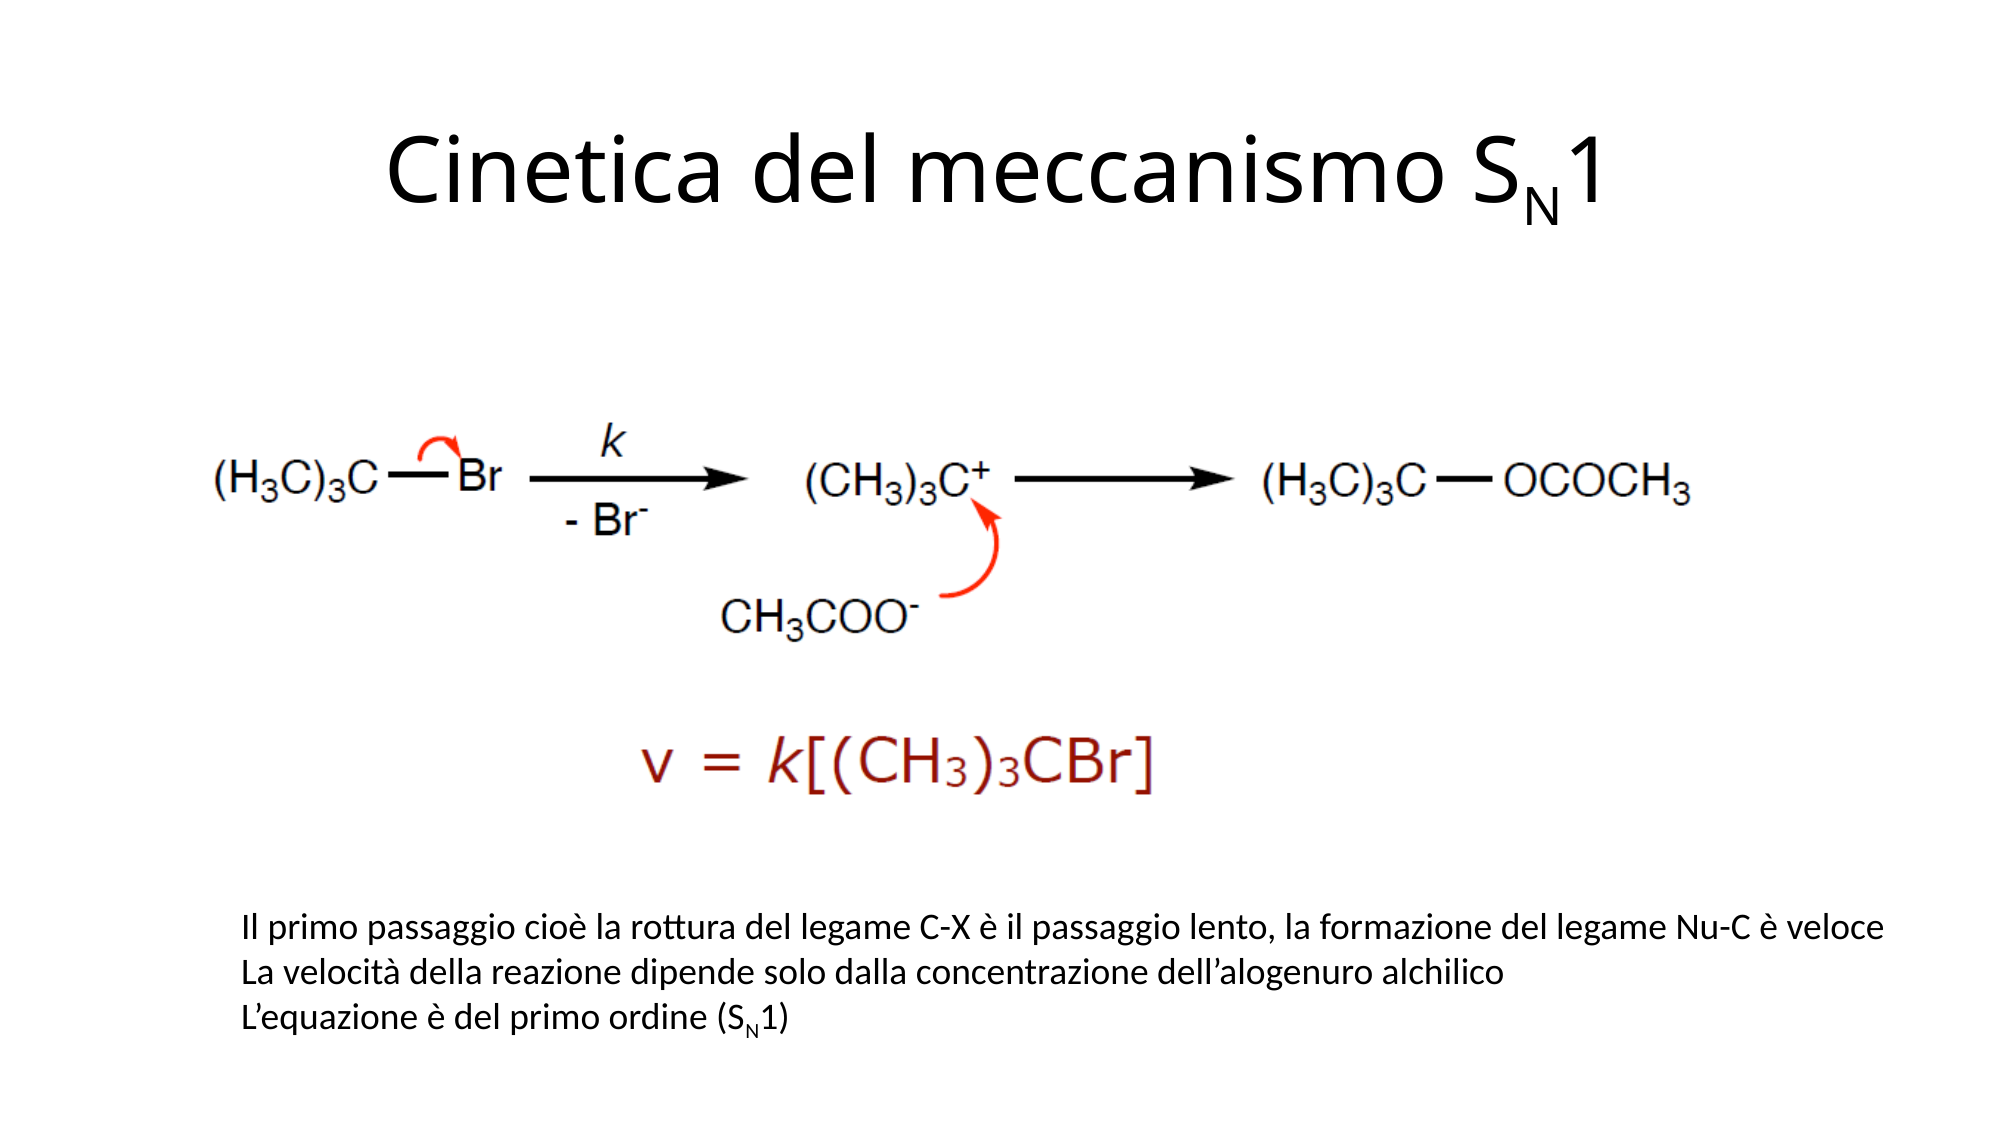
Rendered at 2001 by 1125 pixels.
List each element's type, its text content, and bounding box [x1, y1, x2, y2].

text_box Il primo passaggio cioè la rottura del legame C-X è il passaggio lento, la formazione del legame Nu-C è veloce La velocità della reazione dipende solo dalla concentrazione dell’alogenuro alchilico L’equazione è del primo ordine (SN1) [226, 894, 1902, 1051]
picture [618, 687, 1214, 842]
title Cinetica del meccanismo SN1 [137, 59, 1863, 278]
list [179, 368, 1763, 653]
